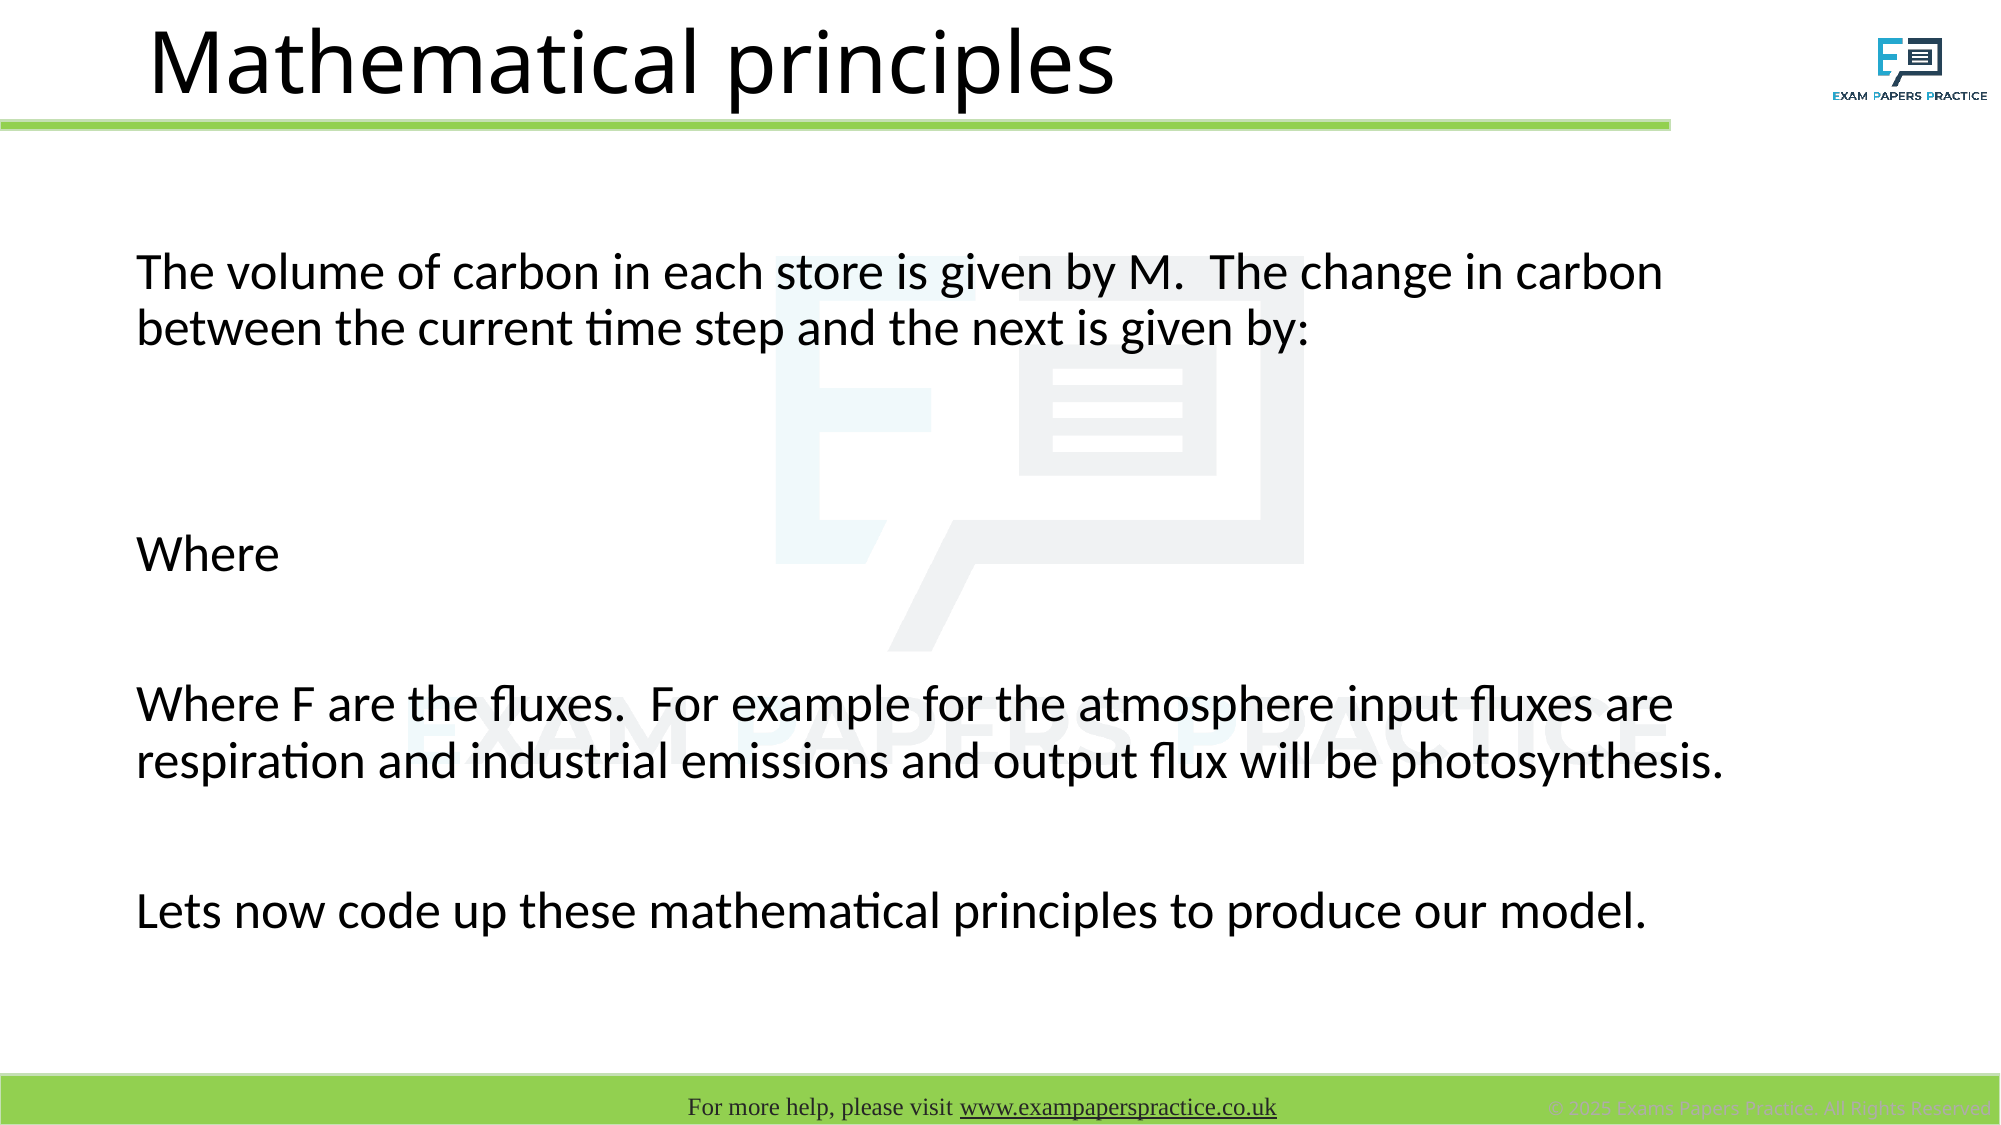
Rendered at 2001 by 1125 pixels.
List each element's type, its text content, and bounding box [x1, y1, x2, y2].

title Mathematical principles [132, 11, 1858, 121]
